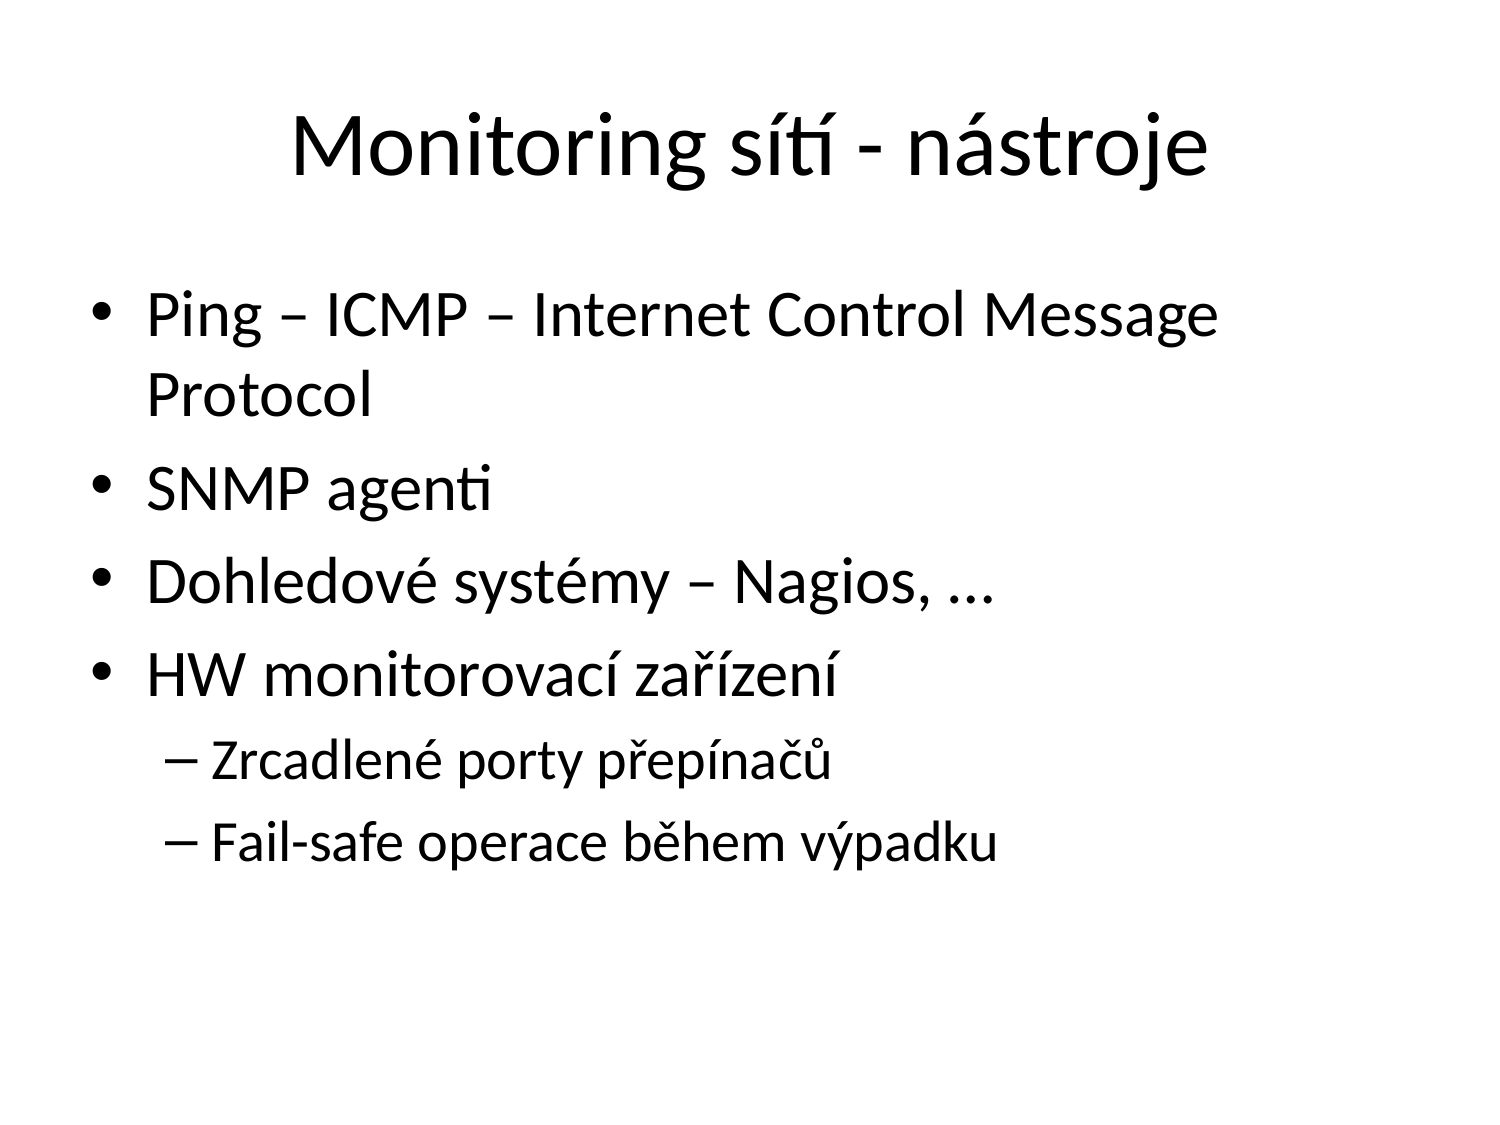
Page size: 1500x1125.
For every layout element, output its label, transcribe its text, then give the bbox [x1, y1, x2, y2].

title Monitoring sítí - nástroje [75, 45, 1425, 233]
list Ping – ICMP – Internet Control Message Protocol SNMP agenti Dohledové systémy – Nagios, … HW monitorovací zařízení Zrcadlené porty přepínačů Fail-safe operace během výpadku [75, 262, 1425, 1005]
